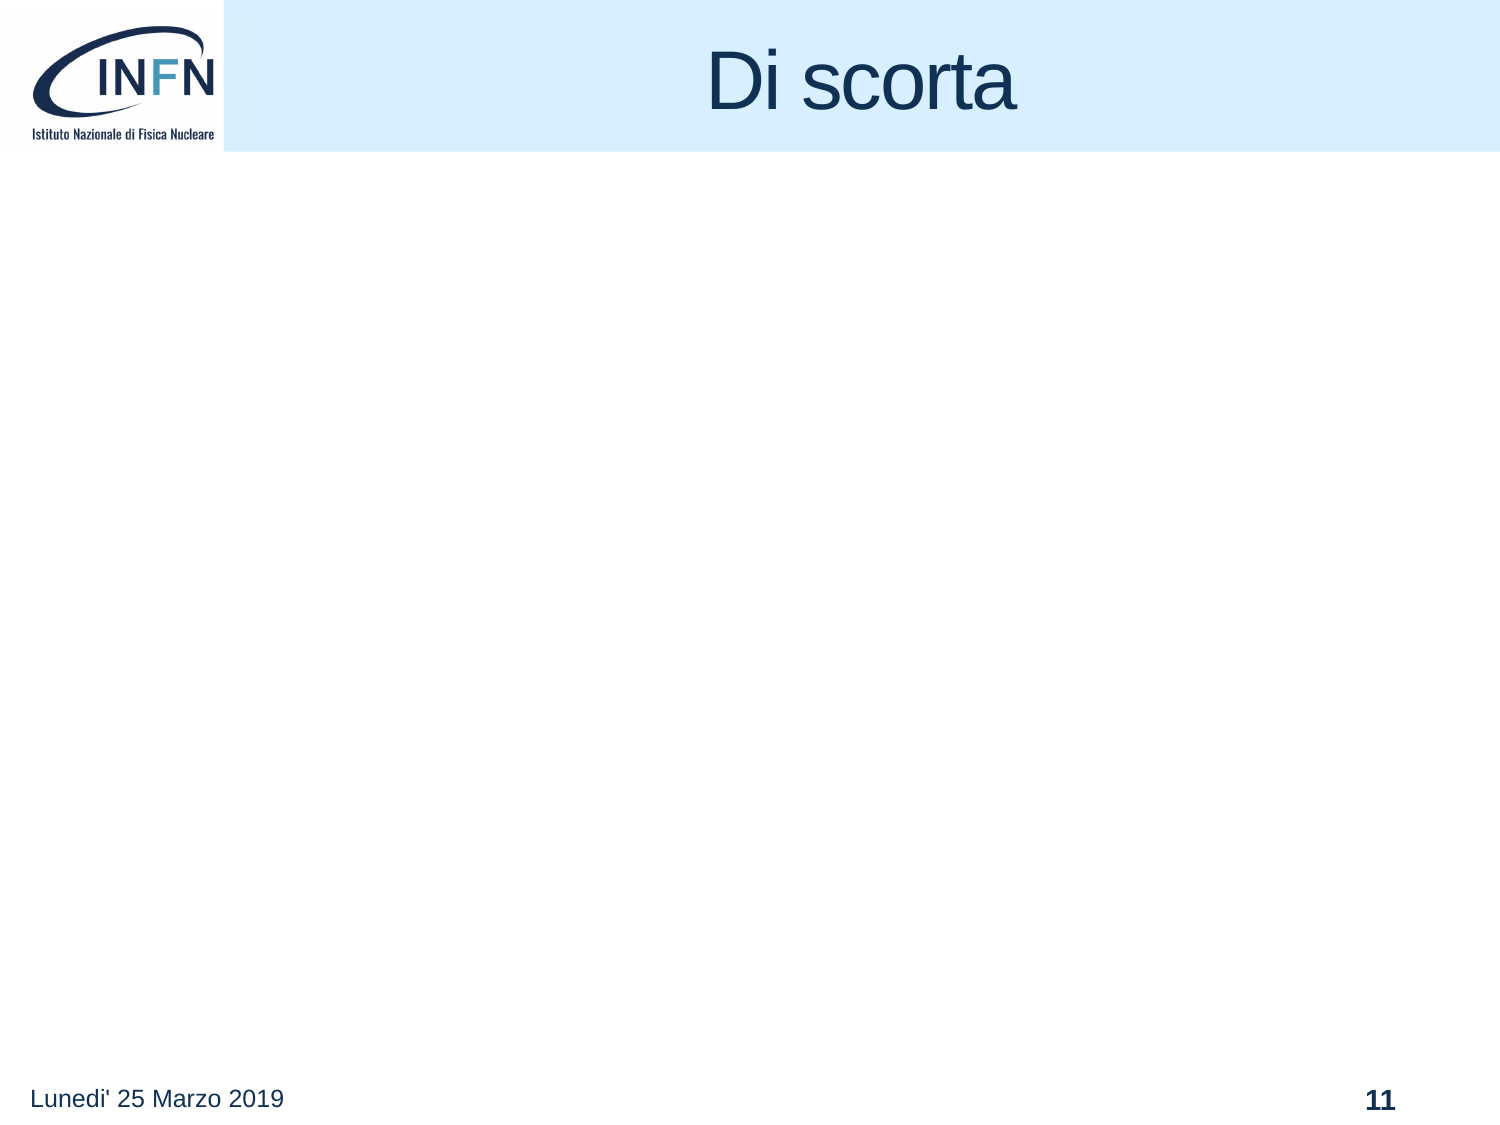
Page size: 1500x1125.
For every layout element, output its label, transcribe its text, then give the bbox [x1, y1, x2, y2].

title Di scorta [223, 0, 1500, 152]
picture [0, 14, 223, 152]
slide_number 11 [1350, 1072, 1500, 1125]
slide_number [15, 1071, 396, 1125]
